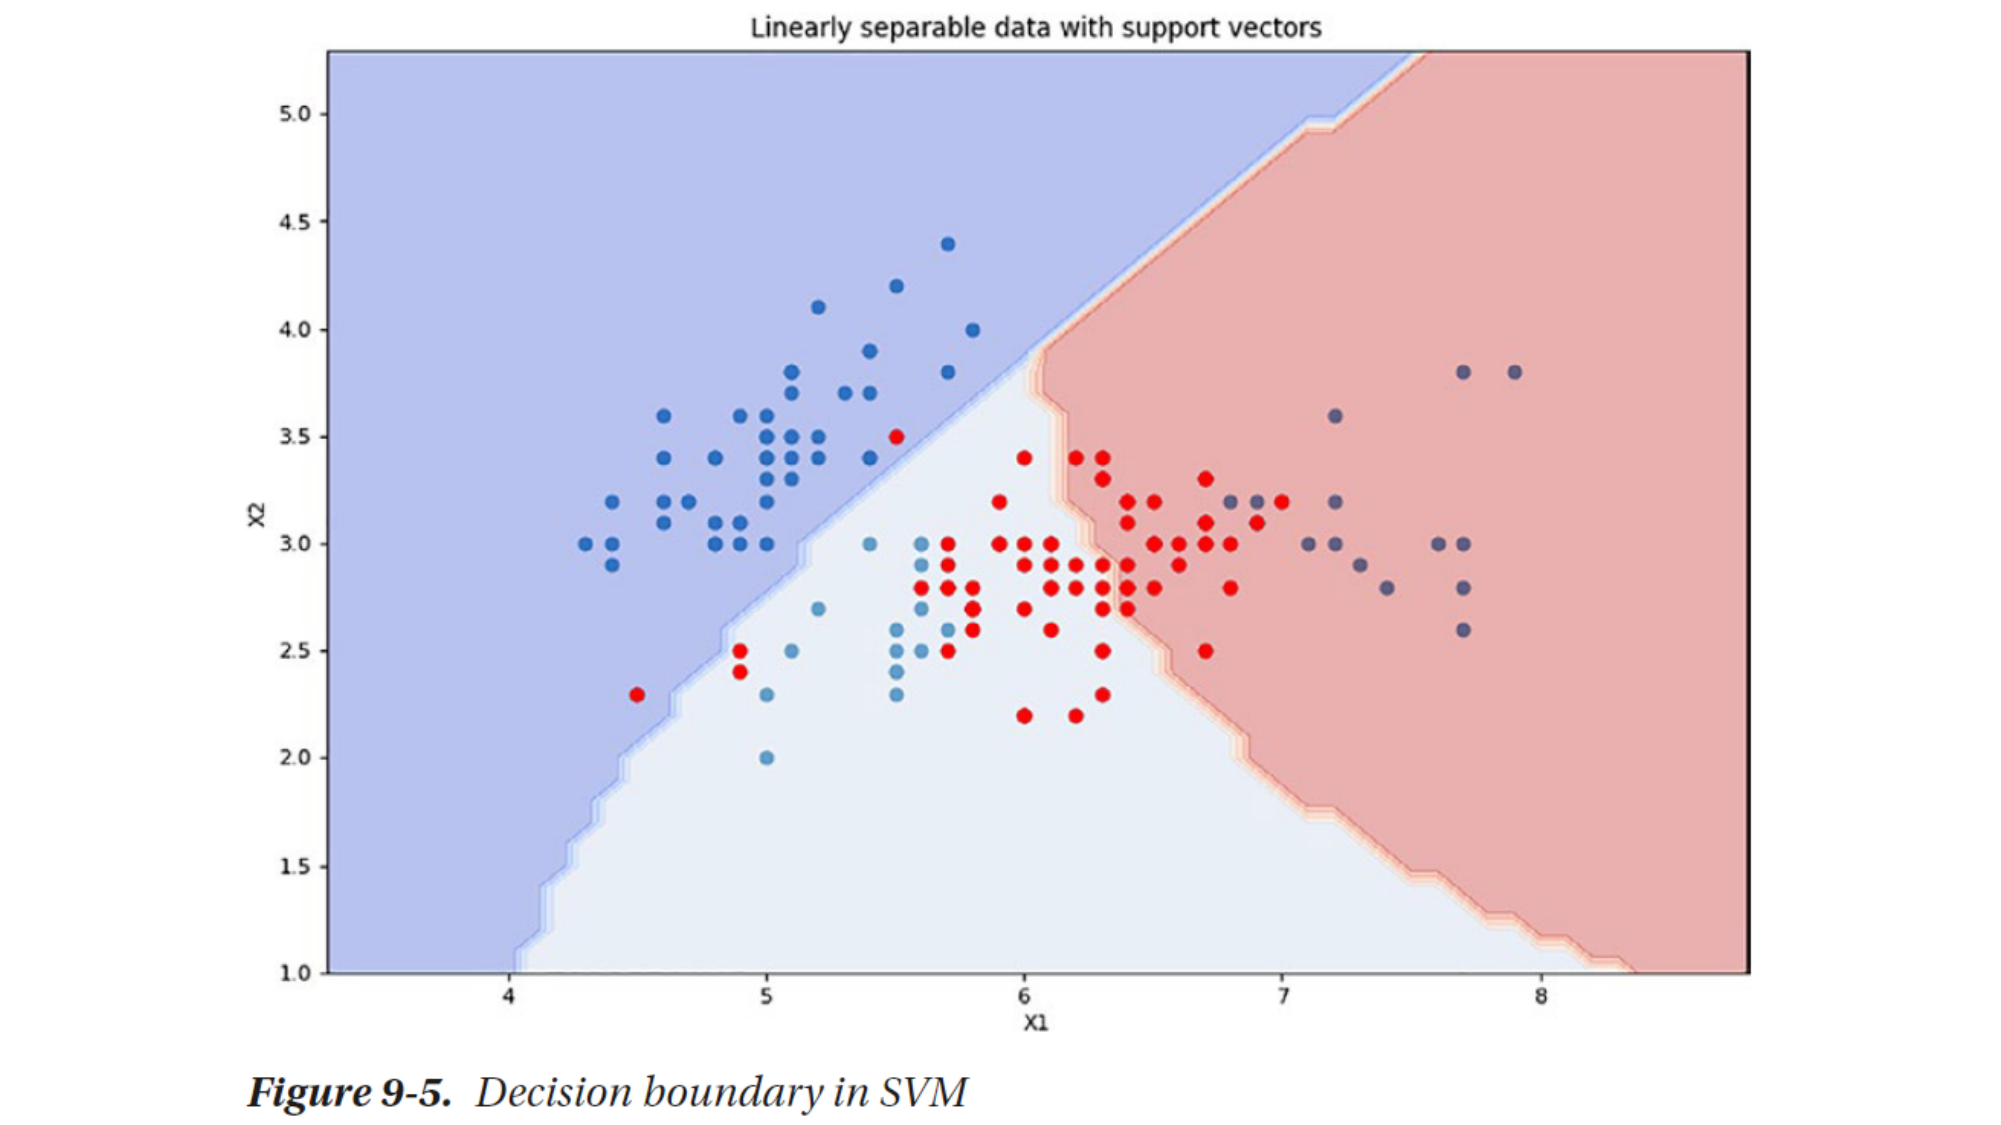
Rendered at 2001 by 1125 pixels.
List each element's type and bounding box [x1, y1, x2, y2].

picture [229, 0, 1771, 1125]
